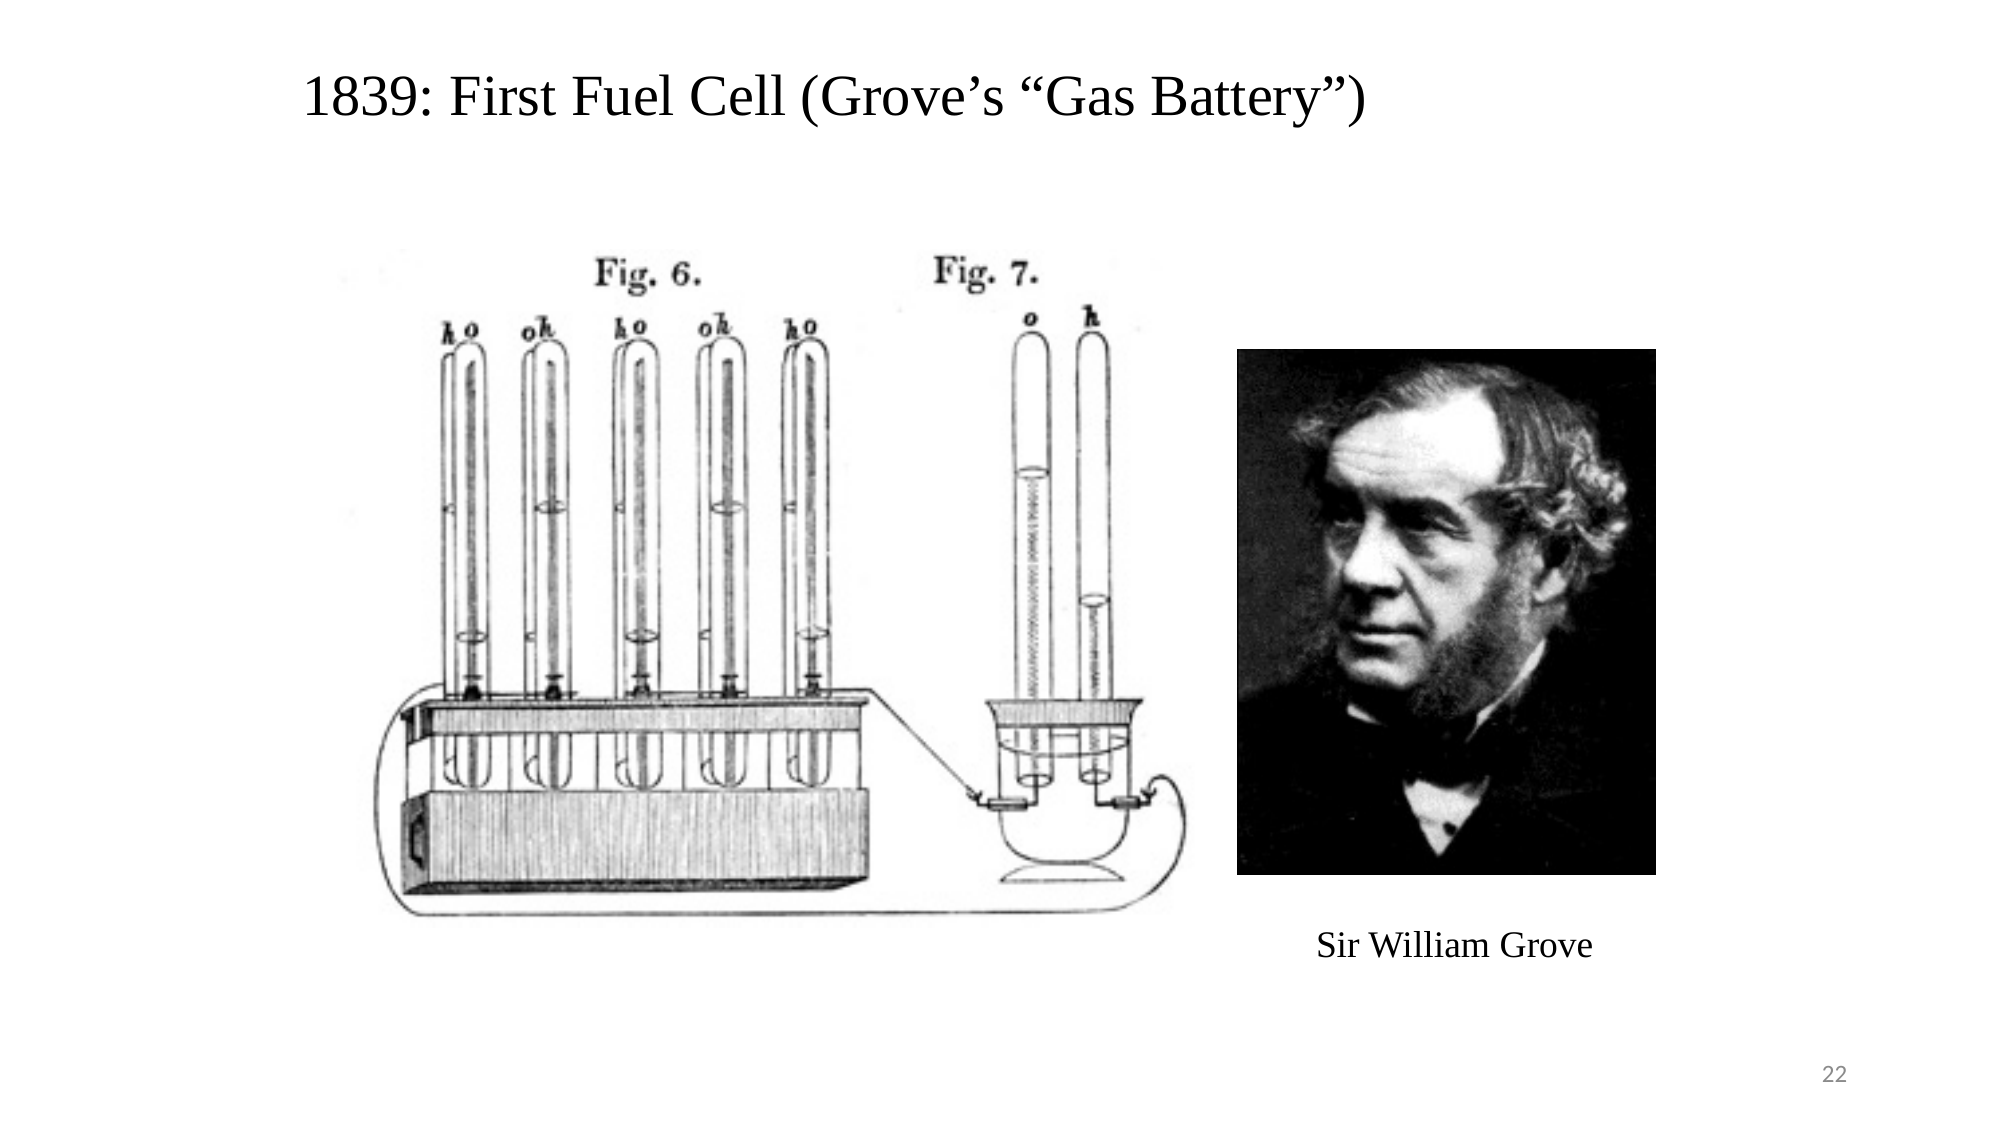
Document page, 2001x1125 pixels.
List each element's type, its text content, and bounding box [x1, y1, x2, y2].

picture [337, 249, 1200, 928]
text_box Sir William Grove [1301, 912, 1609, 973]
text_box 1839: First Fuel Cell (Grove’s “Gas Battery”) [287, 50, 1625, 135]
slide_number 22 [1412, 1042, 1863, 1103]
picture [1237, 349, 1656, 875]
